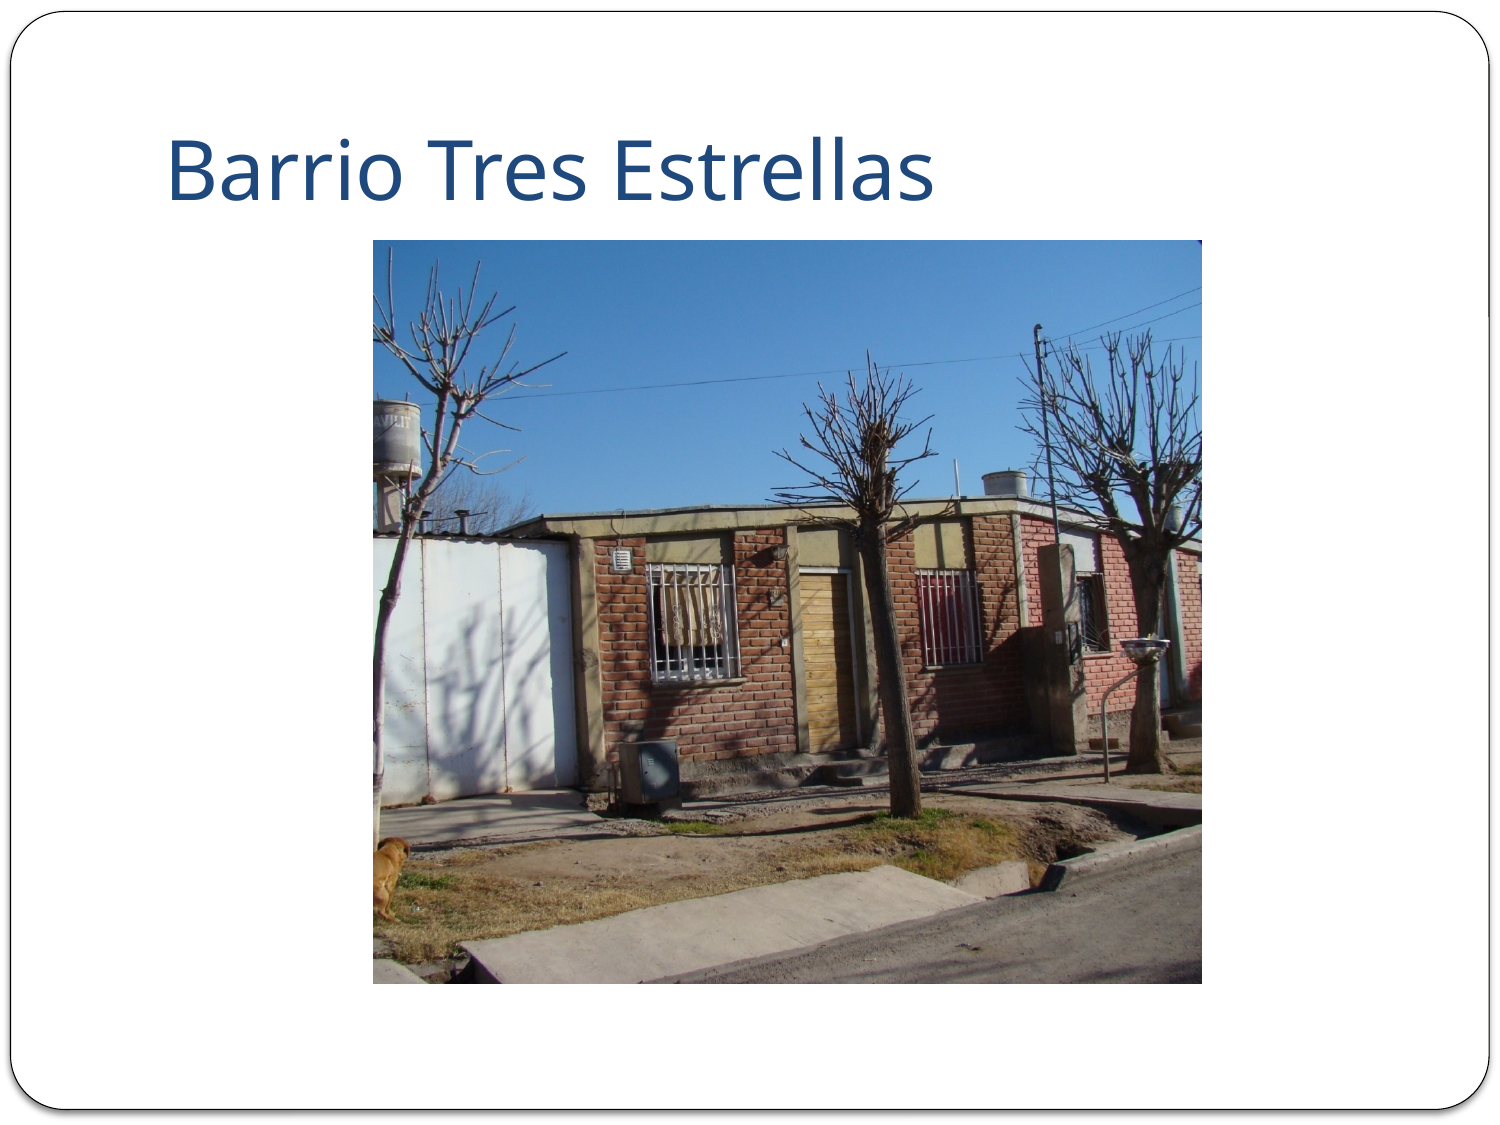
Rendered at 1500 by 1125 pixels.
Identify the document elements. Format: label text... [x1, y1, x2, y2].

title Barrio Tres Estrellas [150, 45, 1425, 233]
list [373, 240, 1202, 985]
